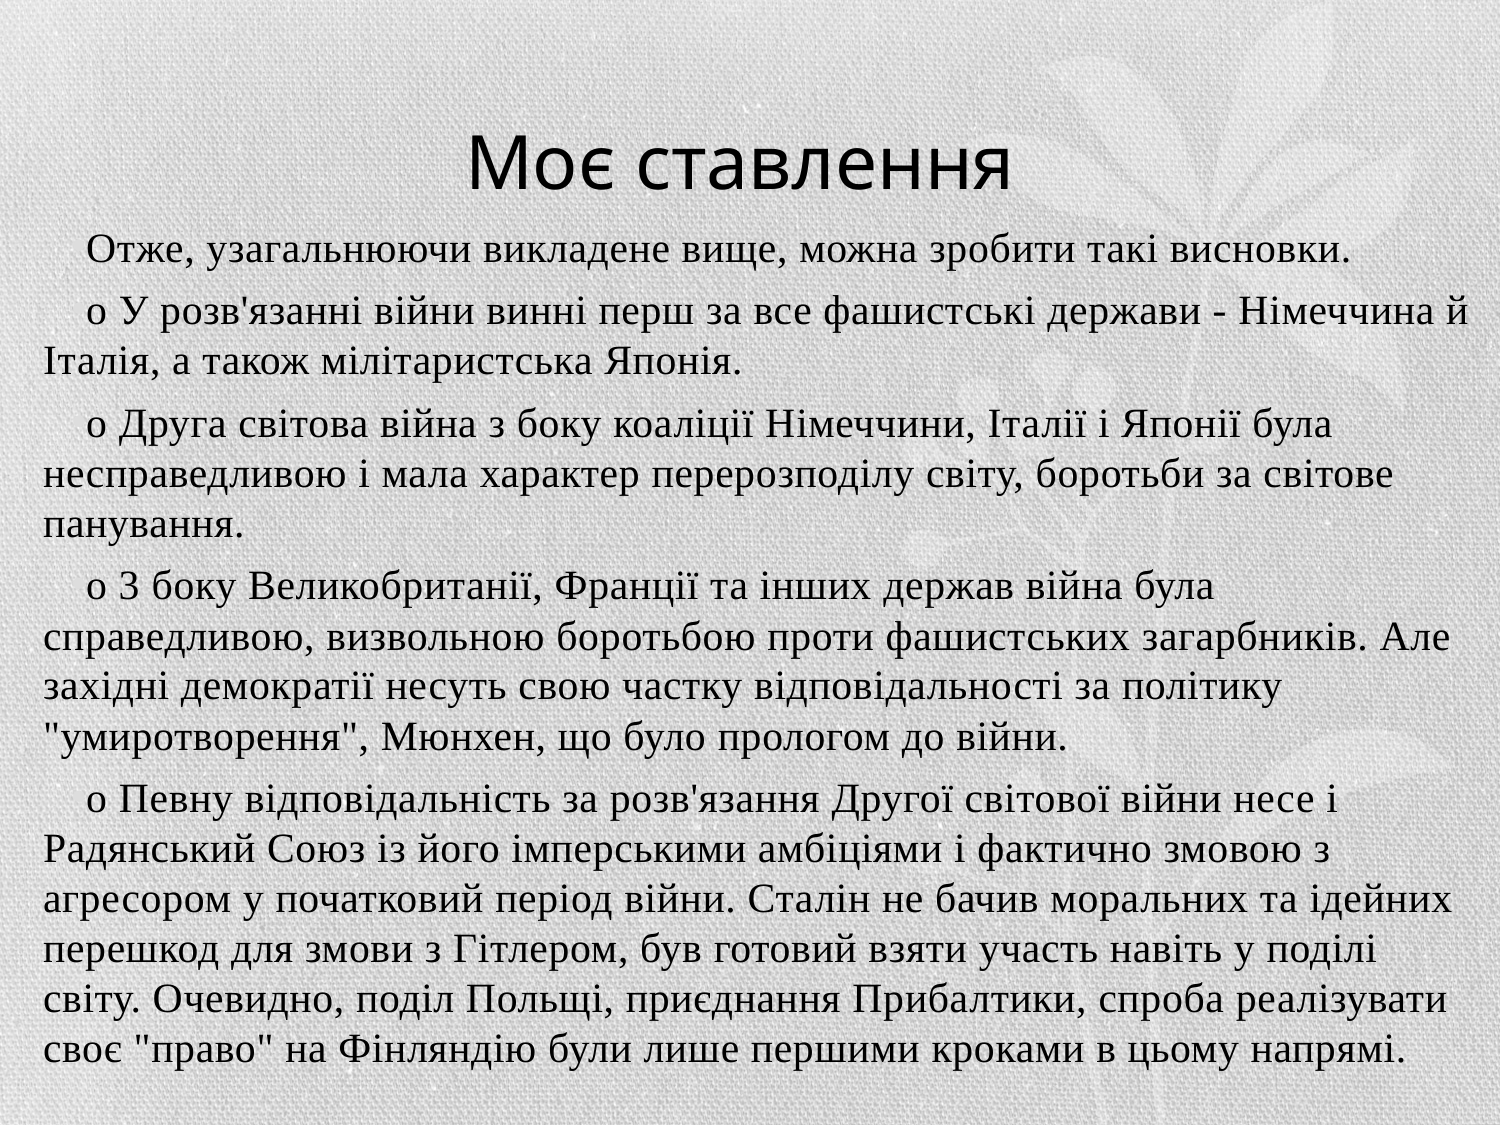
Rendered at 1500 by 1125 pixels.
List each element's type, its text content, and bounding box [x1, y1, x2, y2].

list Отже, узагальнюючи викладене вище, можна зробити такі висновки. o У розв'язанні війни винні перш за все фашистські держави - Німеччина й Італія, а також мілітаристська Японія. o Друга світова війна з боку коаліції Німеччини, Італії і Японії була несправедливою і мала характер перерозподілу світу, боротьби за світове панування. o 3 боку Великобританії, Франції та інших держав війна була справедливою, визвольною боротьбою проти фашистських загарбників. Але західні демократії несуть свою частку відповідальності за політику "умиротворення", Мюнхен, що було прологом до війни. o Певну відповідальність за розв'язання Другої світової війни несе і Радянський Союз із його імперськими амбіціями і фактично змовою з агресором у початковий період війни. Сталін не бачив моральних та ідейних перешкод для змови з Гітлером, був готовий взяти участь навіть у поділі світу. Очевидно, поділ Польщі, приєднання Прибалтики, спроба реалізувати своє "право" на Фінляндію були лише першими кроками в цьому напрямі. [0, 213, 1500, 1125]
title Моє ставлення [45, 37, 1455, 213]
